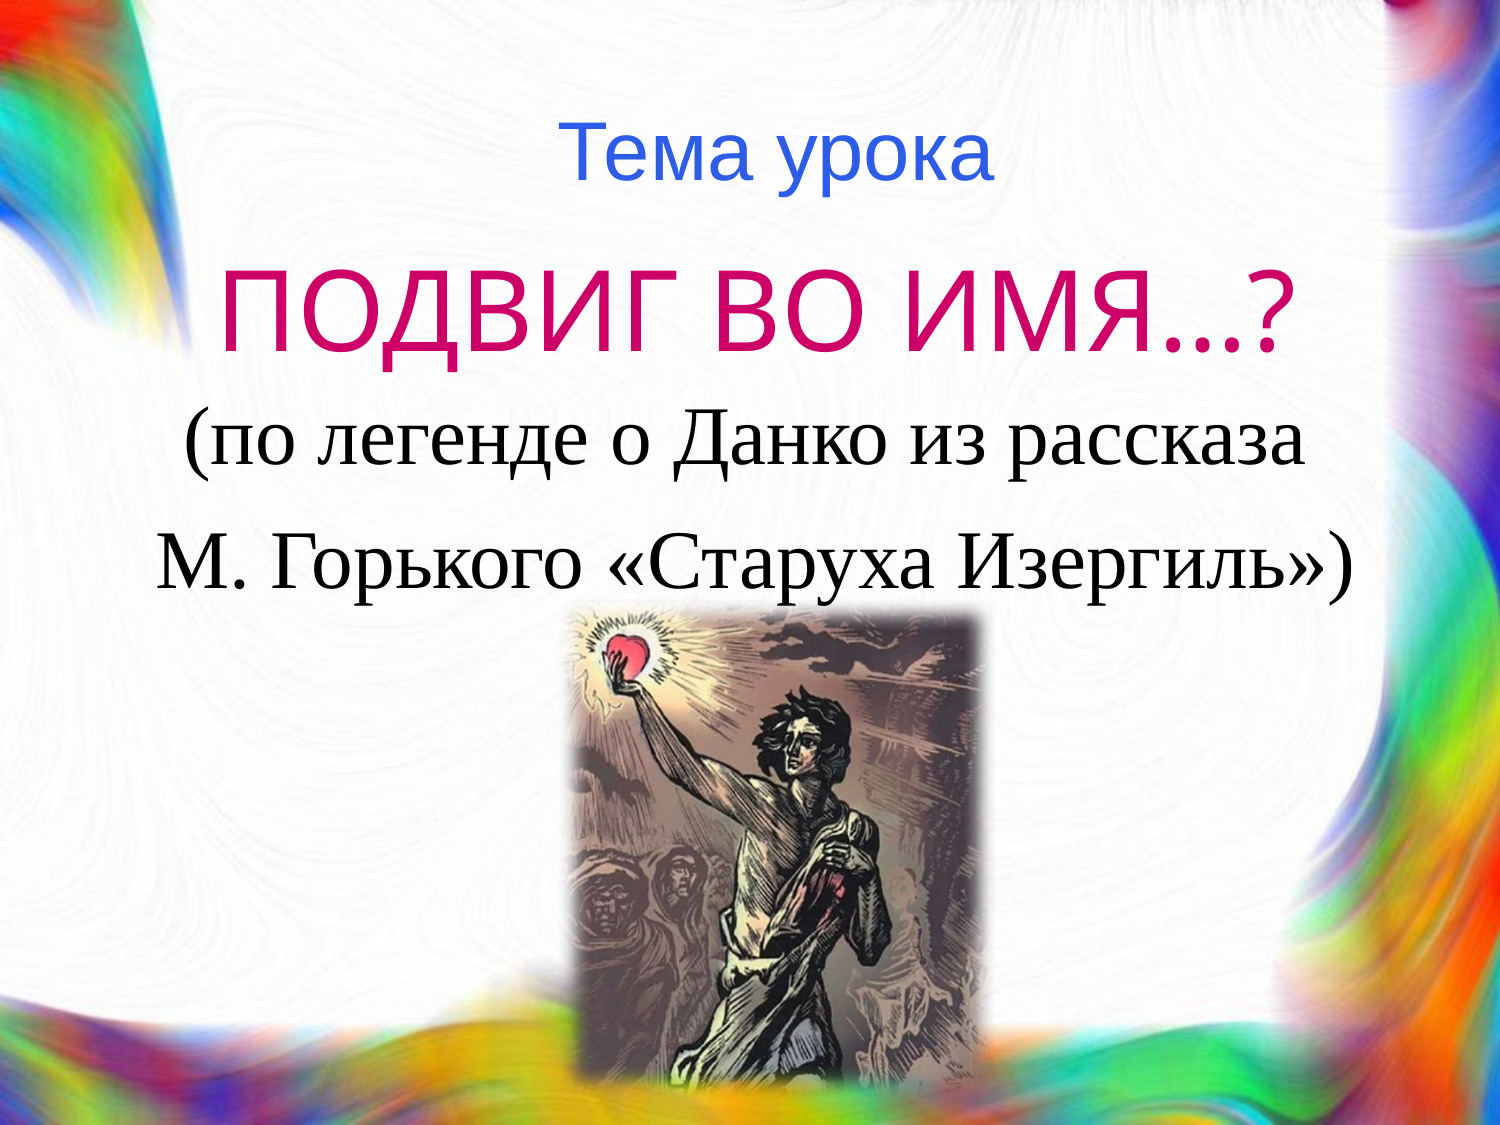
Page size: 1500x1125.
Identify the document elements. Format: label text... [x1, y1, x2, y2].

picture [0, 0, 1500, 1125]
text_box ПОДВИГ ВО ИМЯ…? (по легенде о Данко из рассказа М. Горького «Старуха Изергиль») [88, 231, 1424, 613]
text_box Тема урока [542, 90, 1010, 205]
